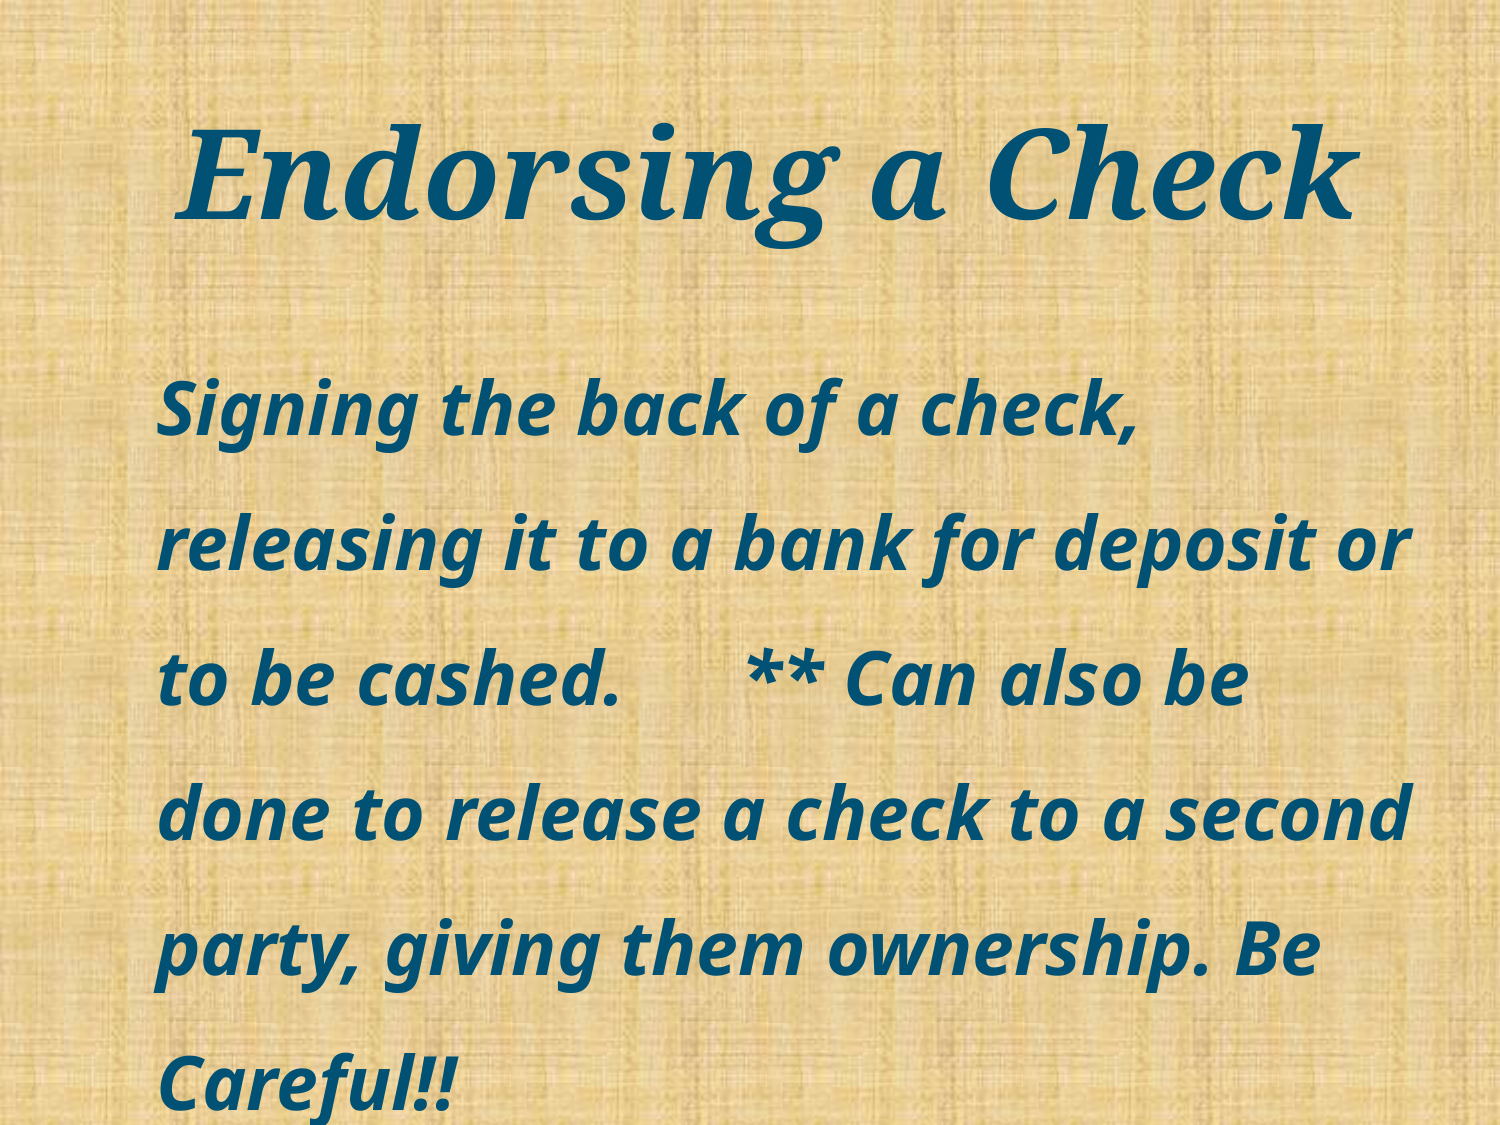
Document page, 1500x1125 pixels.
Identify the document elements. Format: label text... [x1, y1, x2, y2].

text_box Signing the back of a check, releasing it to a bank for deposit or to be cashed. ** Can also be done to release a check to a second party, giving them ownership. Be Careful!! [141, 307, 1439, 1125]
title Endorsing a Check [129, 49, 1405, 291]
picture [0, 0, 1500, 1125]
